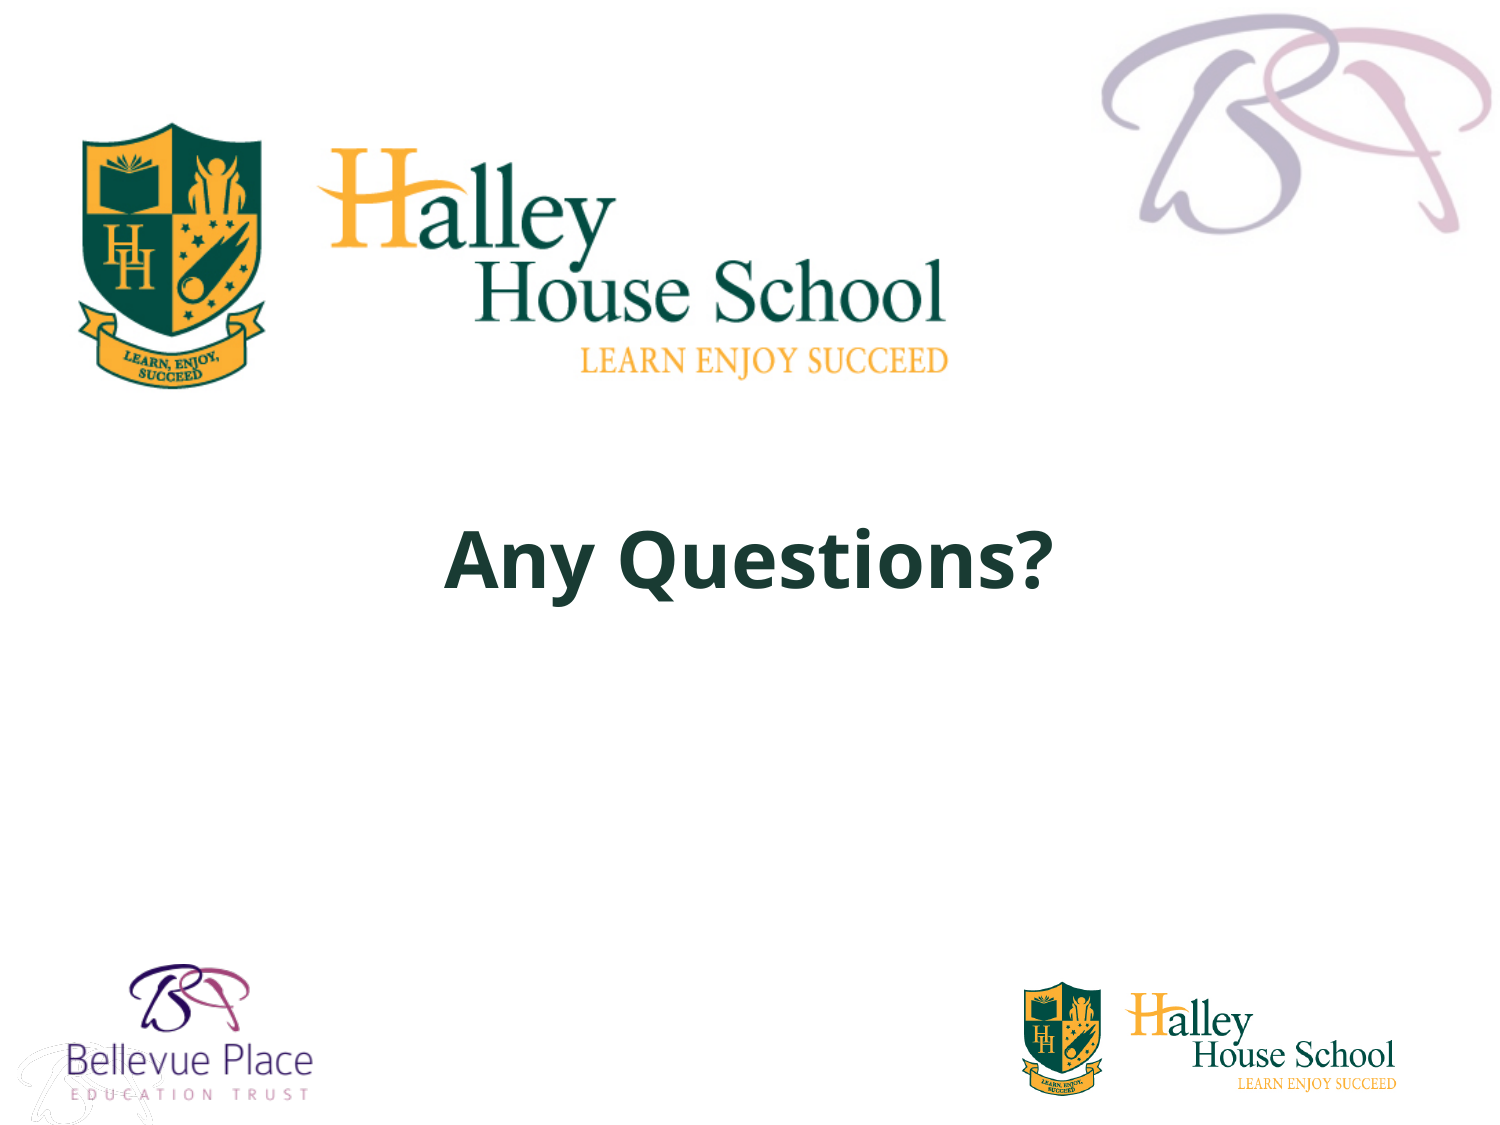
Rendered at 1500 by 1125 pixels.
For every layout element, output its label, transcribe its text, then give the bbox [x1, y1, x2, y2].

text_box Any Questions? [112, 491, 1388, 622]
picture [29, 89, 975, 410]
picture [998, 964, 1412, 1111]
picture [1091, 7, 1500, 256]
